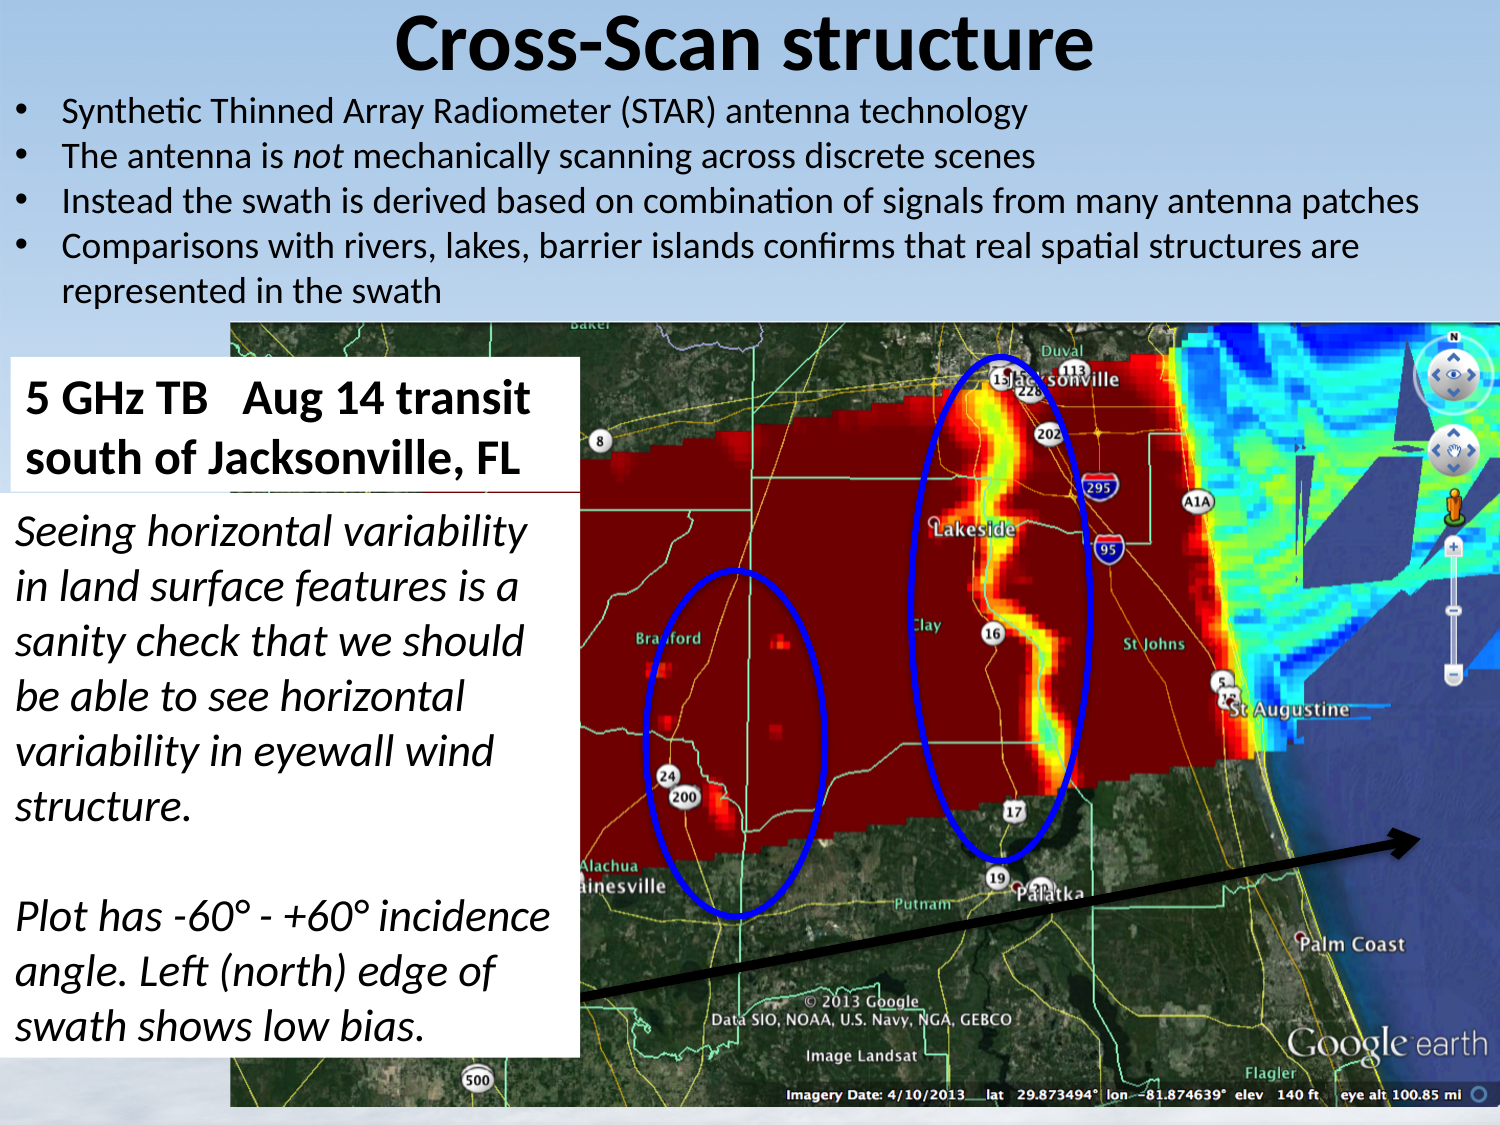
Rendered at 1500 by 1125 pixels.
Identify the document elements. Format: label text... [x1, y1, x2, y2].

title Cross-Scan structure [70, 0, 1421, 79]
text_box 5 GHz TB Aug 14 transit south of Jacksonville, FL [10, 356, 224, 492]
text_box Seeing horizontal variability in land surface features is a sanity check that we should be able to see horizontal variability in eyewall wind structure. Plot has -60° - +60° incidence angle. Left (north) edge of swath shows low bias. [0, 493, 224, 1058]
text_box Synthetic Thinned Array Radiometer (STAR) antenna technology The antenna is not mechanically scanning across discrete scenes Instead the swath is derived based on combination of signals from many antenna patches Comparisons with rivers, lakes, barrier islands confirms that real spatial structures are represented in the swath [0, 79, 1500, 319]
picture [229, 321, 1500, 1108]
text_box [302, 838, 1422, 1051]
